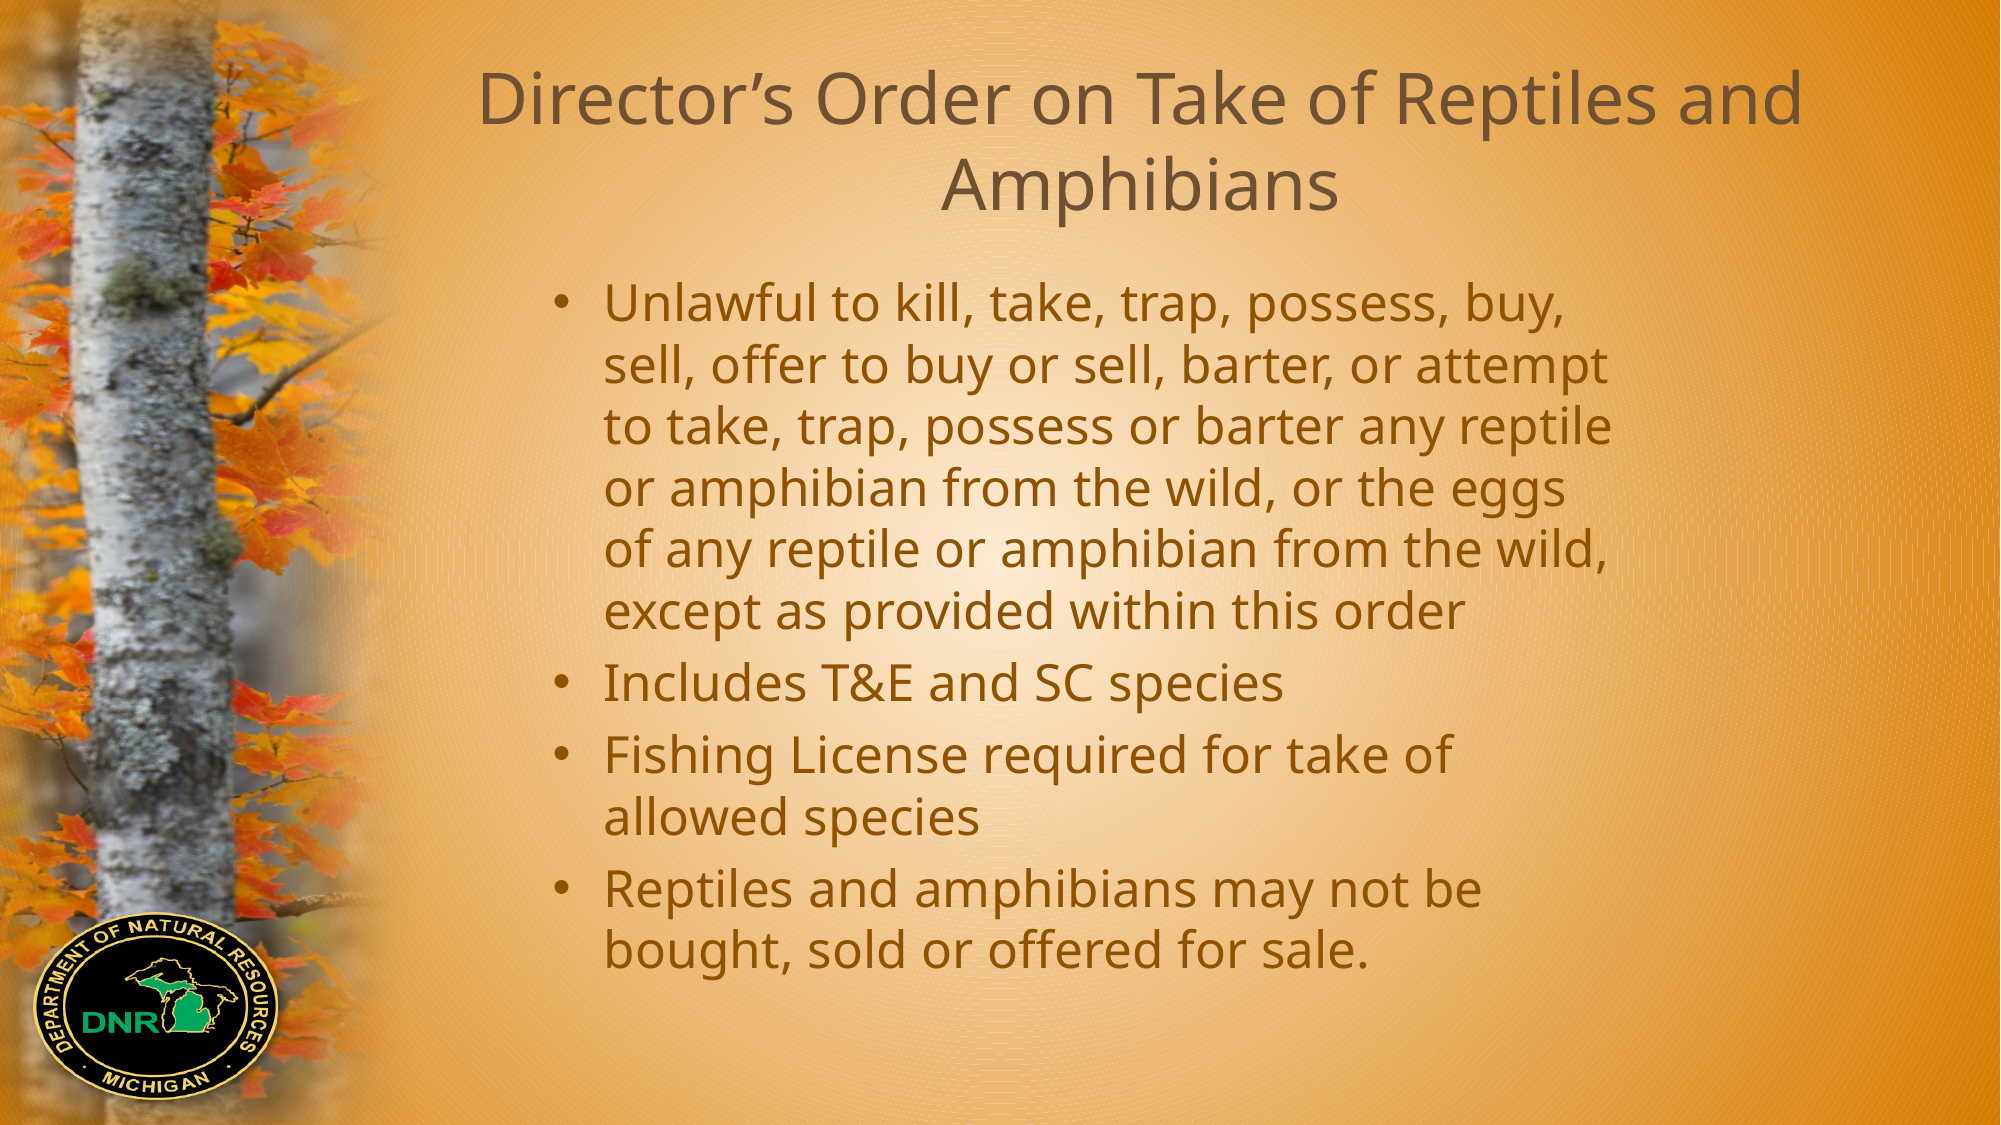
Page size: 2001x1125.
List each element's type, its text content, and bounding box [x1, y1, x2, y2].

list Unlawful to kill, take, trap, possess, buy, sell, offer to buy or sell, barter, or attempt to take, trap, possess or barter any reptile or amphibian from the wild, or the eggs of any reptile or amphibian from the wild, except as provided within this order Includes T&E and SC species Fishing License required for take of allowed species Reptiles and amphibians may not be bought, sold or offered for sale. [537, 262, 1638, 1035]
title Director’s Order on Take of Reptiles and Amphibians [383, 45, 1900, 233]
picture [33, 86, 278, 1100]
